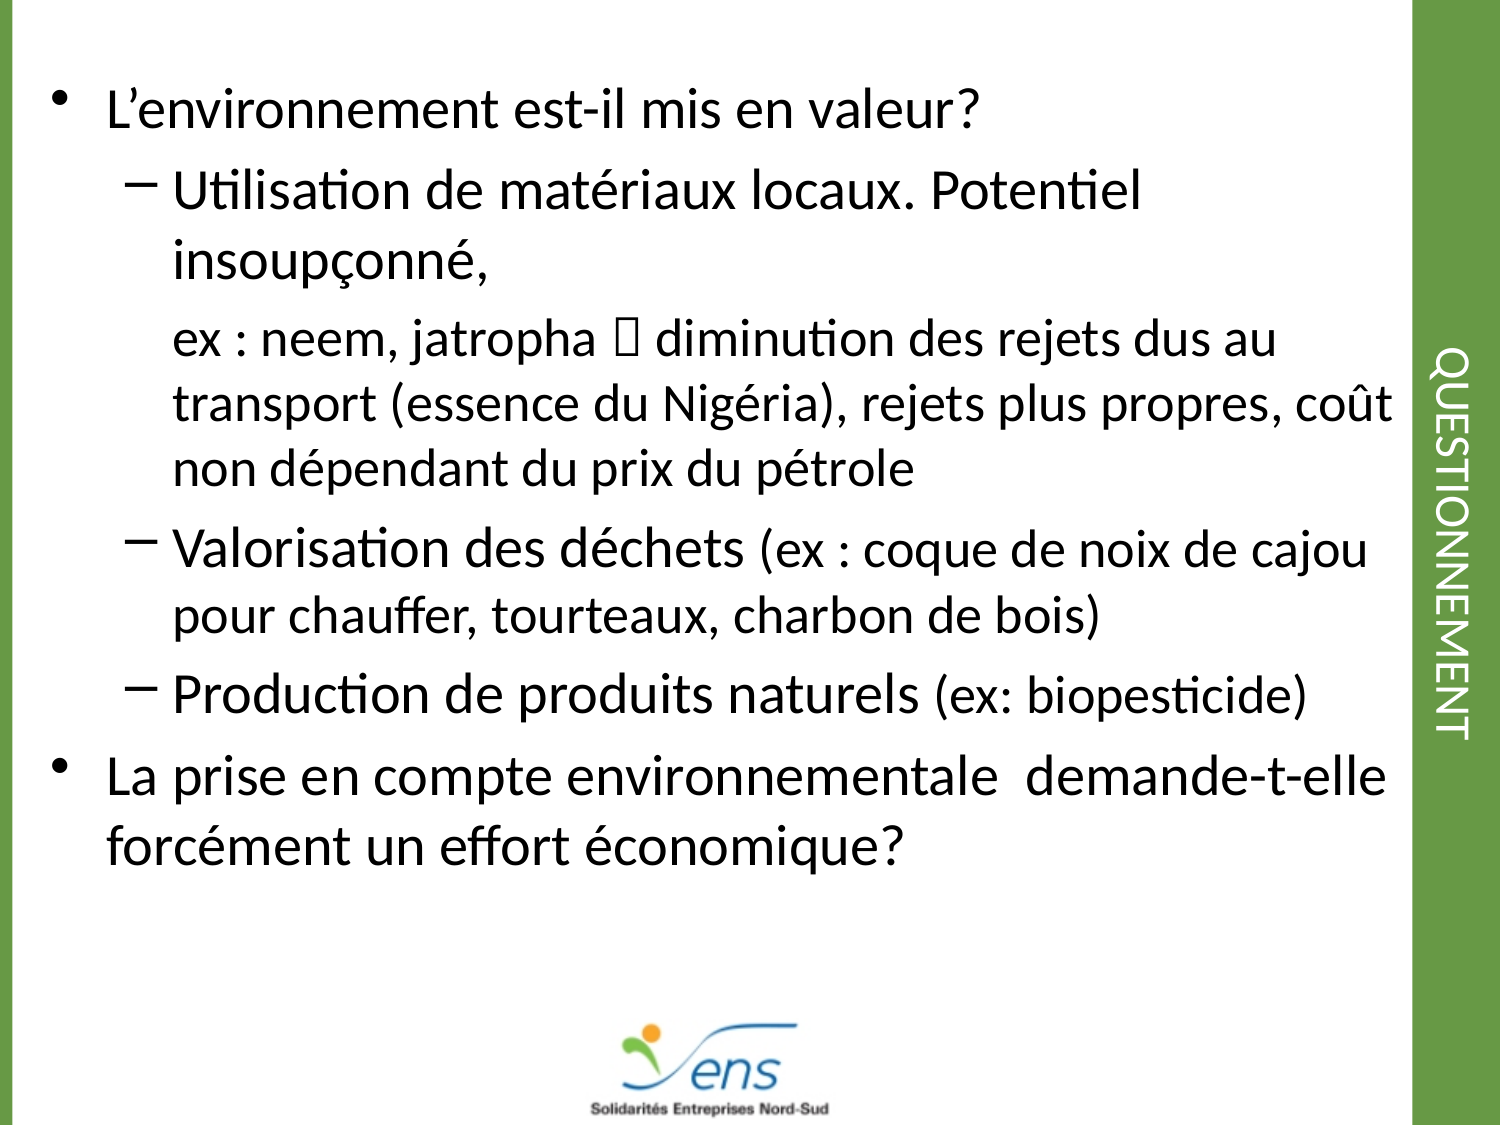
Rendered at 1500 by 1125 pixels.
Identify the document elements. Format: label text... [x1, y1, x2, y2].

picture [585, 1018, 836, 1125]
title Questionnement [1412, 62, 1500, 1025]
list L’environnement est-il mis en valeur? Utilisation de matériaux locaux. Potentiel insoupçonné, ex : neem, jatropha  diminution des rejets dus au transport (essence du Nigéria), rejets plus propres, coût non dépendant du prix du pétrole Valorisation des déchets (ex : coque de noix de cajou pour chauffer, tourteaux, charbon de bois) Production de produits naturels (ex: biopesticide) La prise en compte environnementale demande-t-elle forcément un effort économique? [34, 62, 1419, 985]
